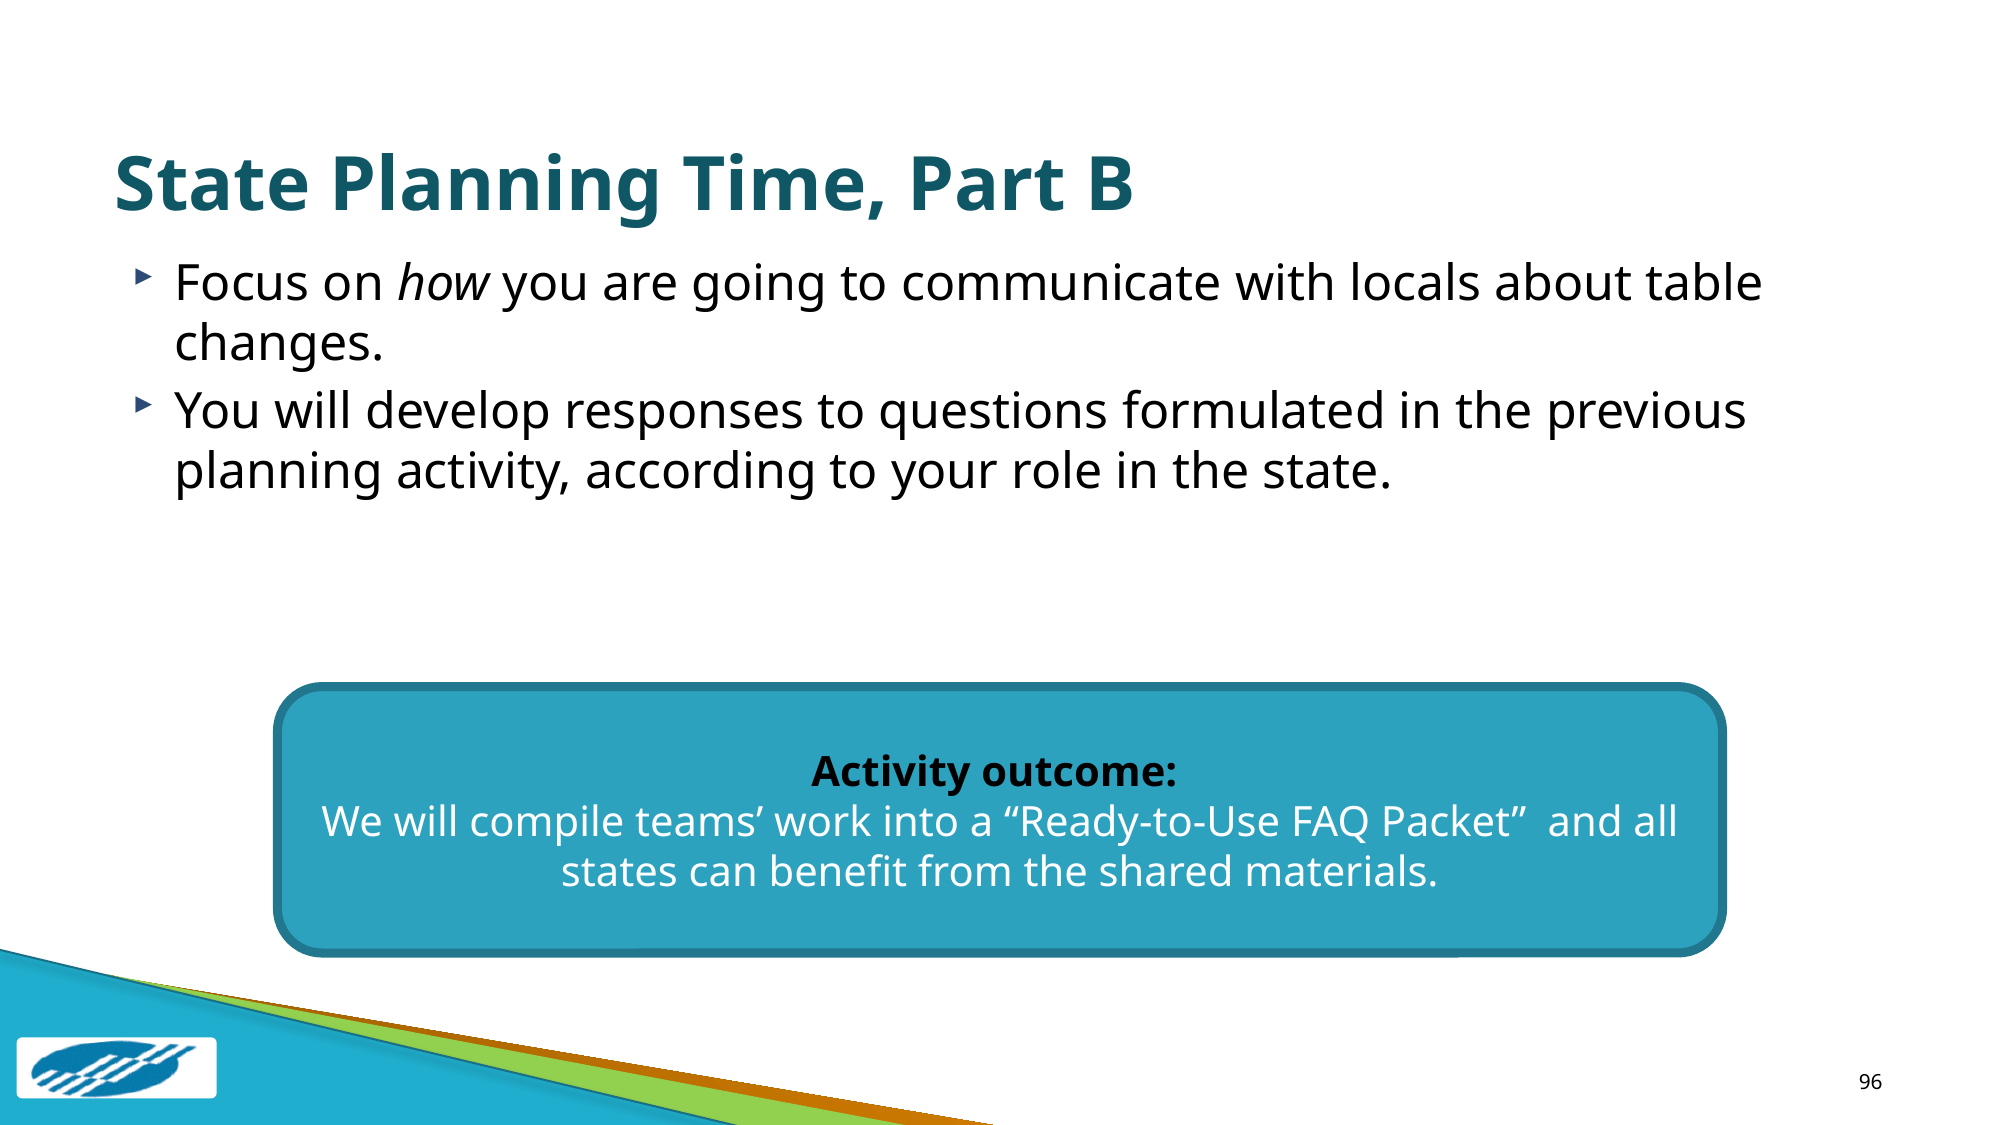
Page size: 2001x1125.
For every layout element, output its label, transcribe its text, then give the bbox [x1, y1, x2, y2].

text_box Activity outcome: We will compile teams’ work into a “Ready-to-Use FAQ Packet” and all states can benefit from the shared materials. [272, 682, 1728, 958]
picture [16, 1037, 217, 1099]
list Focus on how you are going to communicate with locals about table changes. You will develop responses to questions formulated in the previous planning activity, according to your role in the state. [99, 243, 1900, 986]
title State Planning Time, Part B [99, 45, 1900, 233]
slide_number 96 [1766, 1059, 1900, 1092]
